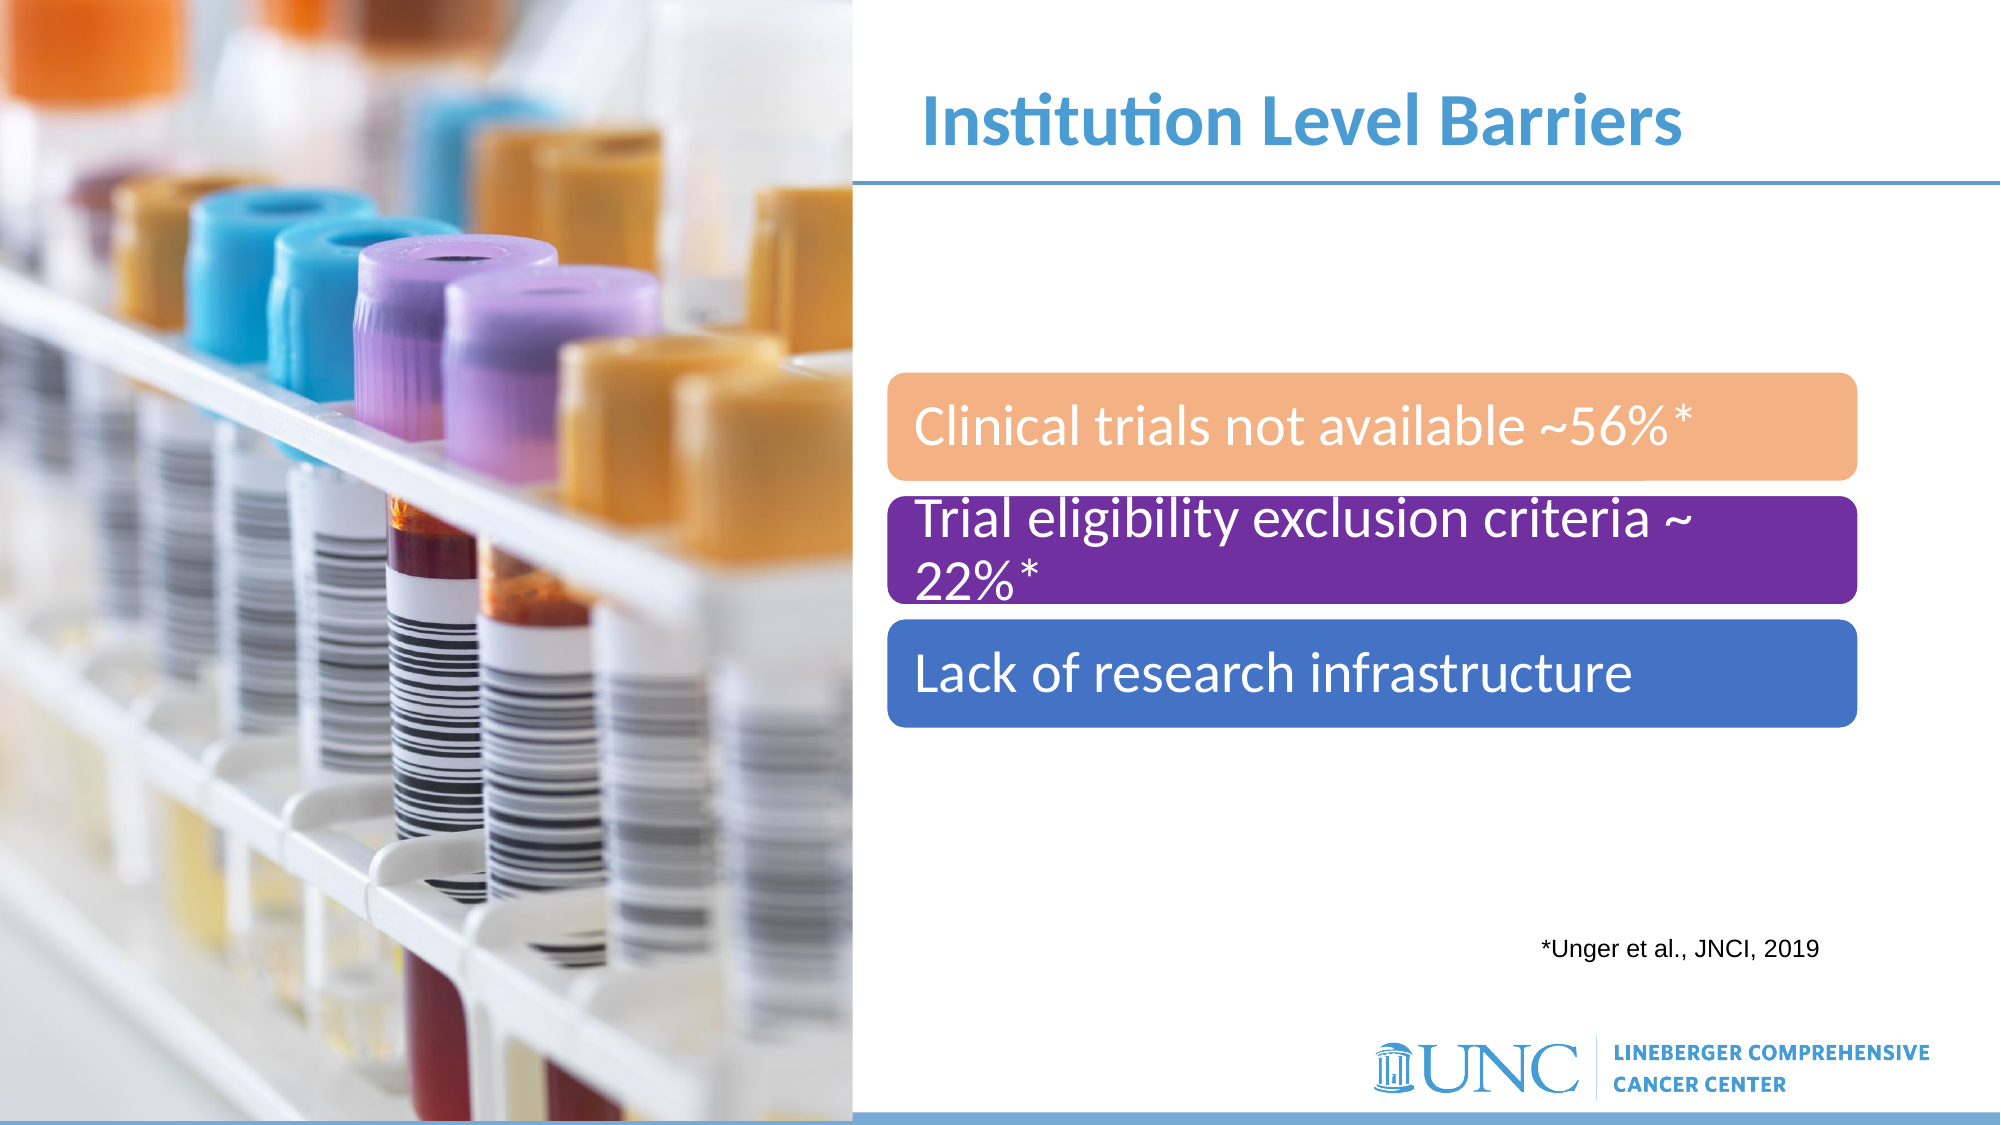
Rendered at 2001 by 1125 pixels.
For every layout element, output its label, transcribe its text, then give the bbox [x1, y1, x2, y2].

title Institution Level Barriers [906, 24, 1879, 218]
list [886, 283, 1859, 818]
text_box *Unger et al., JNCI, 2019 [1526, 925, 1836, 971]
picture [1374, 1036, 1929, 1100]
picture [0, 0, 853, 1121]
